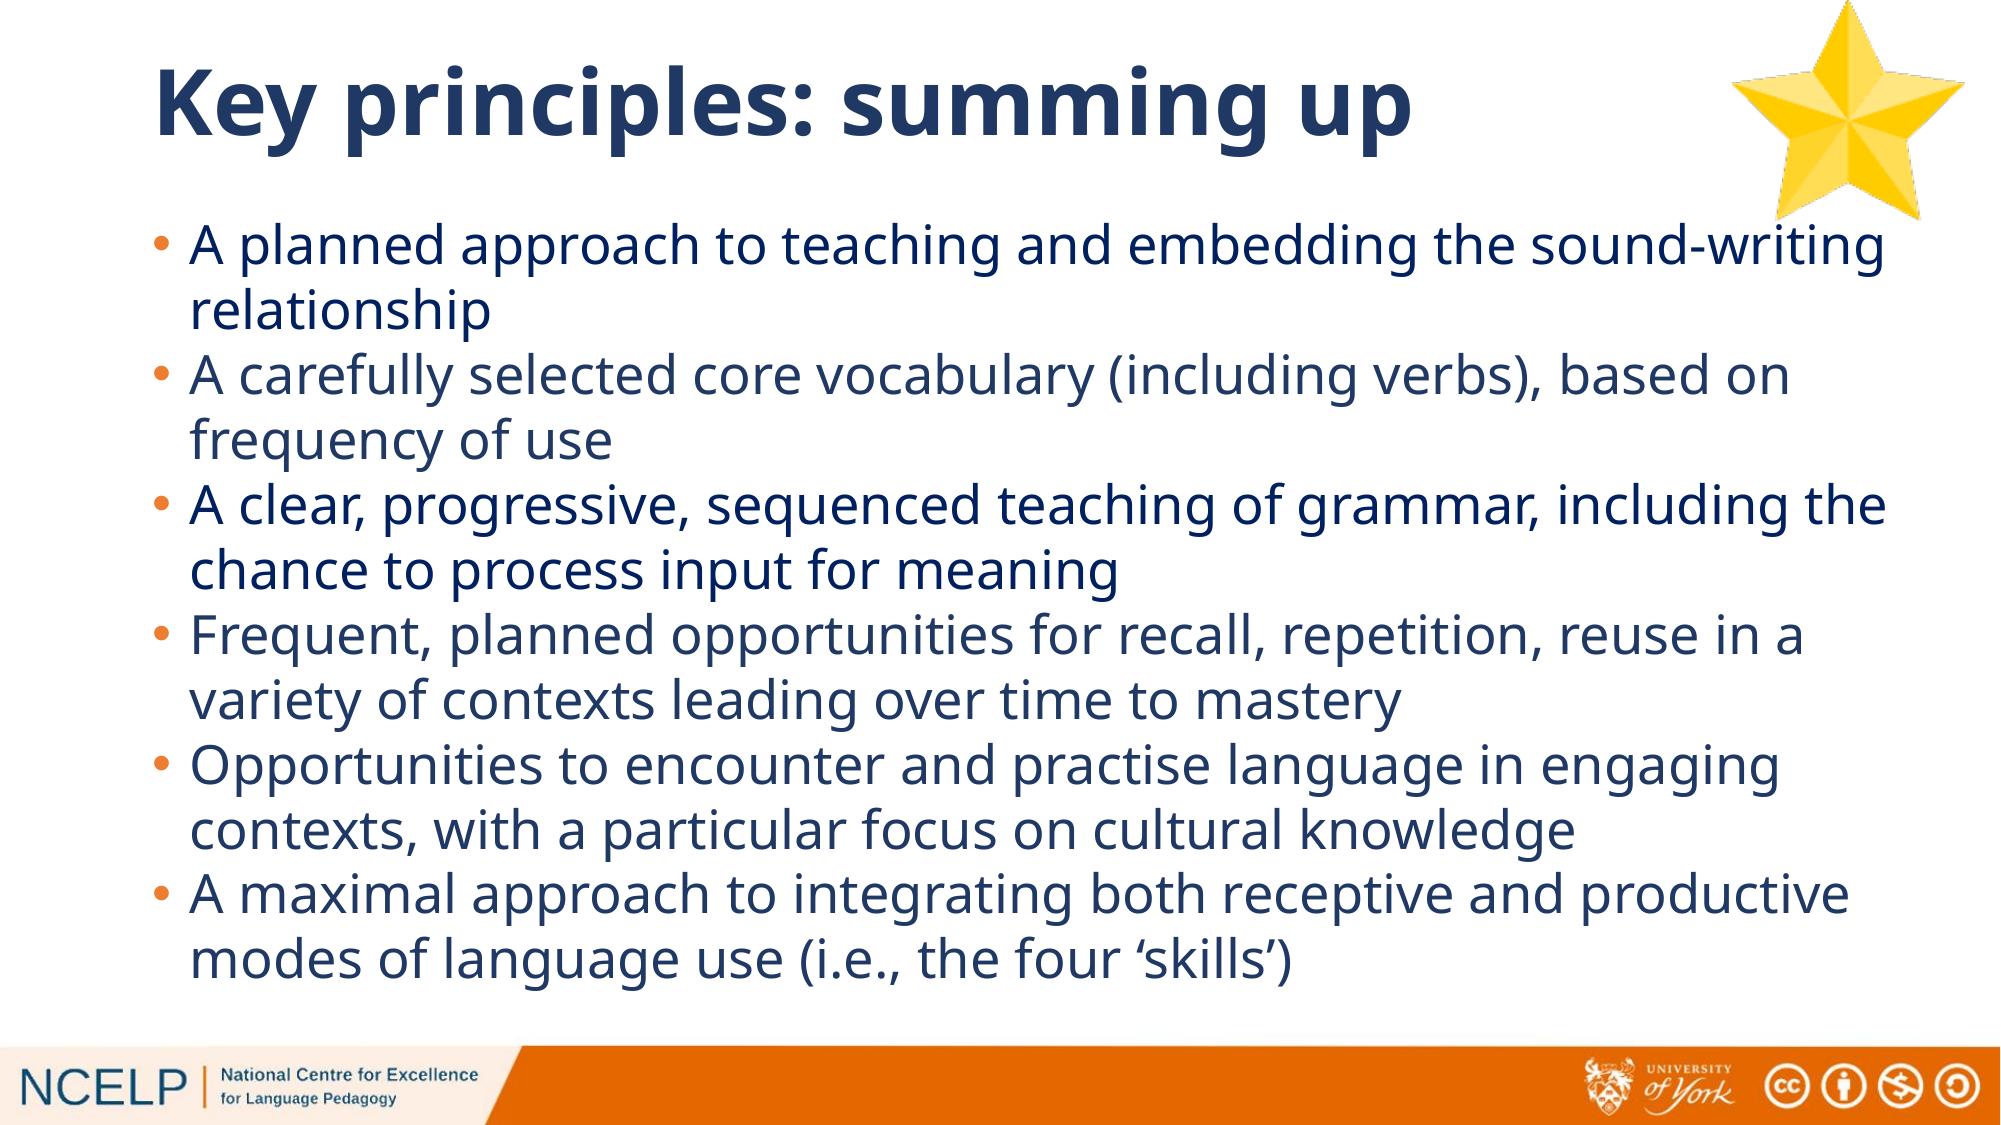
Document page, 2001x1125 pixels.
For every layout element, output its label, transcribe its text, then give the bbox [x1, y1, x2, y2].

text_box Key principles: summing up [137, 49, 1727, 202]
text_box A planned approach to teaching and embedding the sound-writing relationship A carefully selected core vocabulary (including verbs), based on frequency of use A clear, progressive, sequenced teaching of grammar, including the chance to process input for meaning Frequent, planned opportunities for recall, repetition, reuse in a variety of contexts leading over time to mastery Opportunities to encounter and practise language in engaging contexts, with a particular focus on cultural knowledge A maximal approach to integrating both receptive and productive modes of language use (i.e., the four ‘skills’) [137, 202, 1924, 1017]
picture [0, 0, 2001, 1125]
